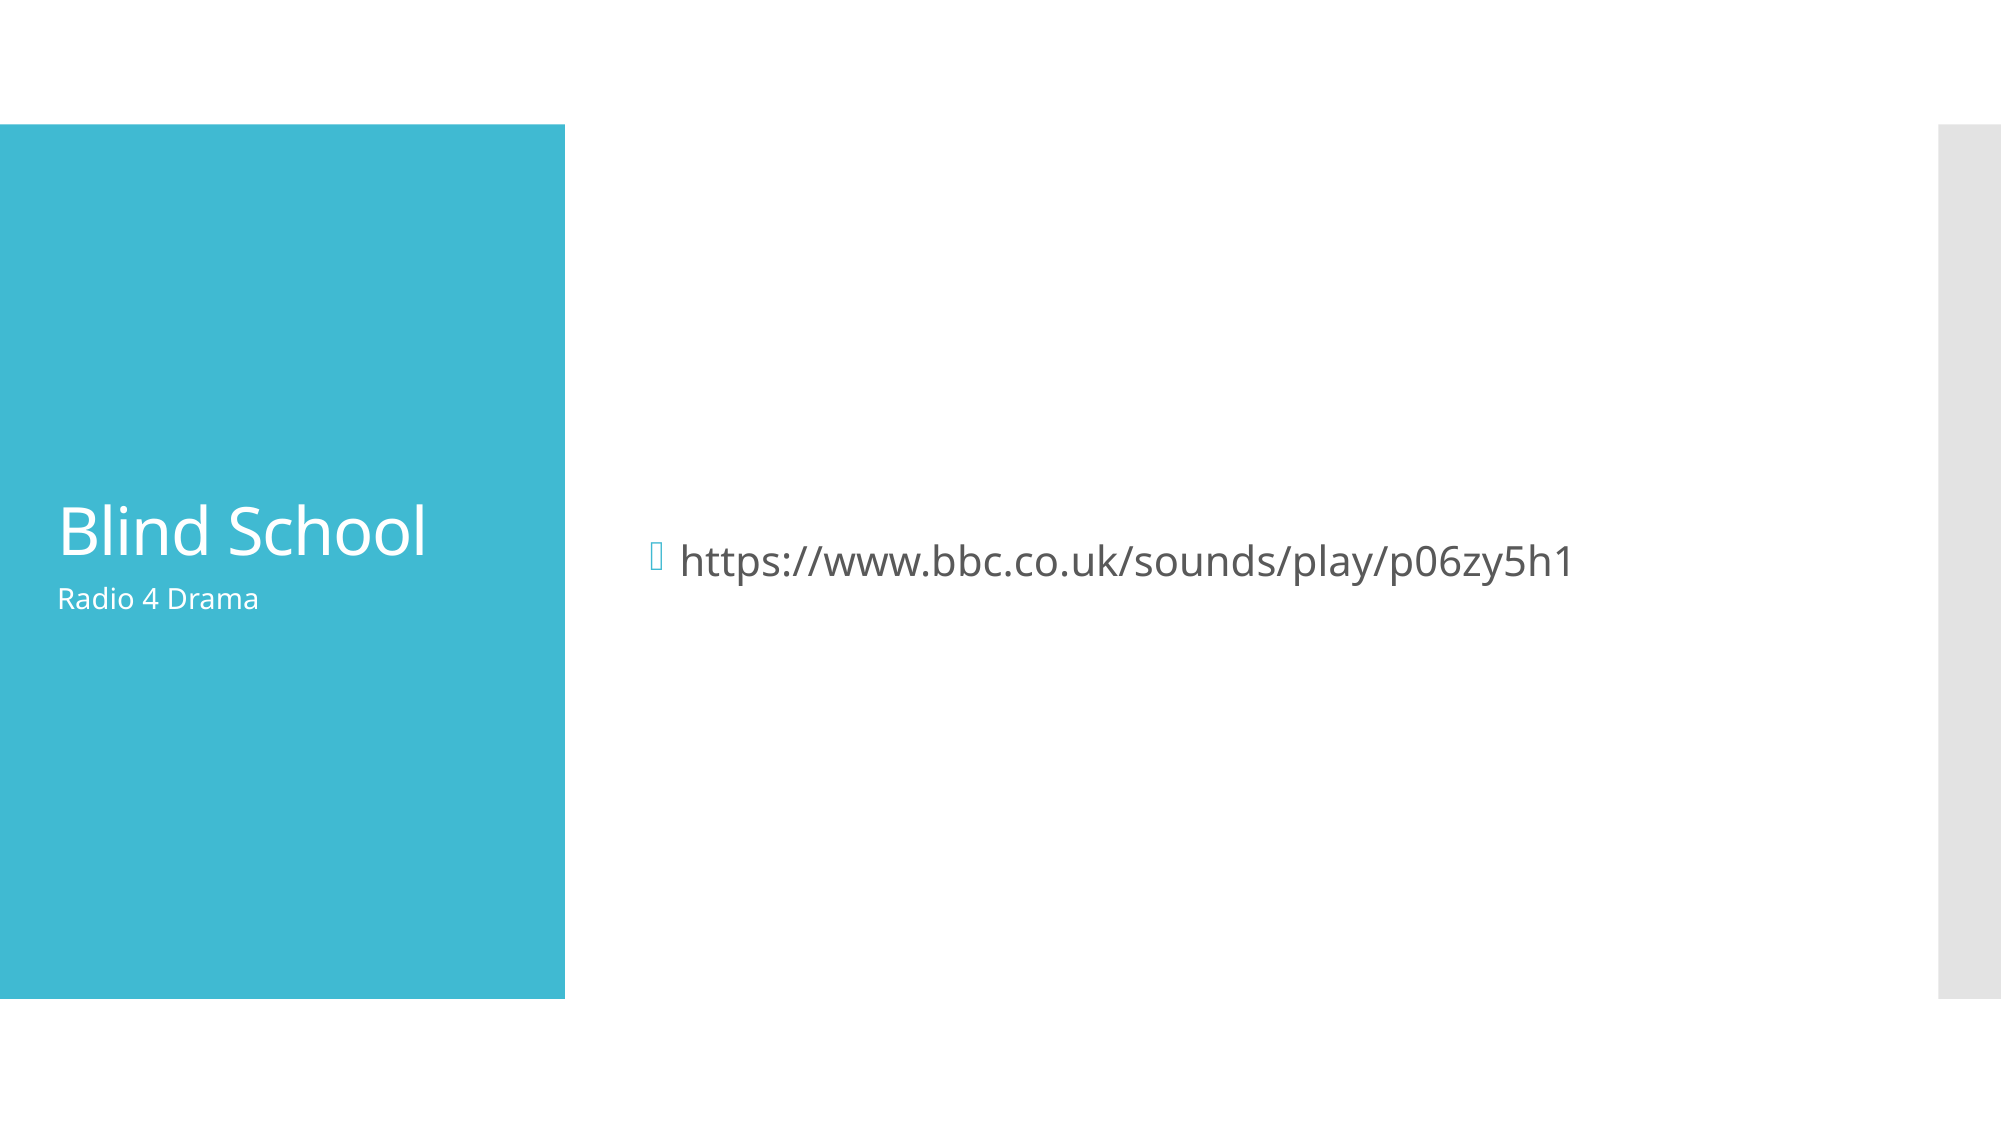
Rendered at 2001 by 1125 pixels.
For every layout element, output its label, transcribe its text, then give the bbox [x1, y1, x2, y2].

list Radio 4 Drama [41, 573, 507, 955]
title Blind School [41, 187, 507, 573]
list https://www.bbc.co.uk/sounds/play/p06zy5h1 [634, 142, 1835, 983]
